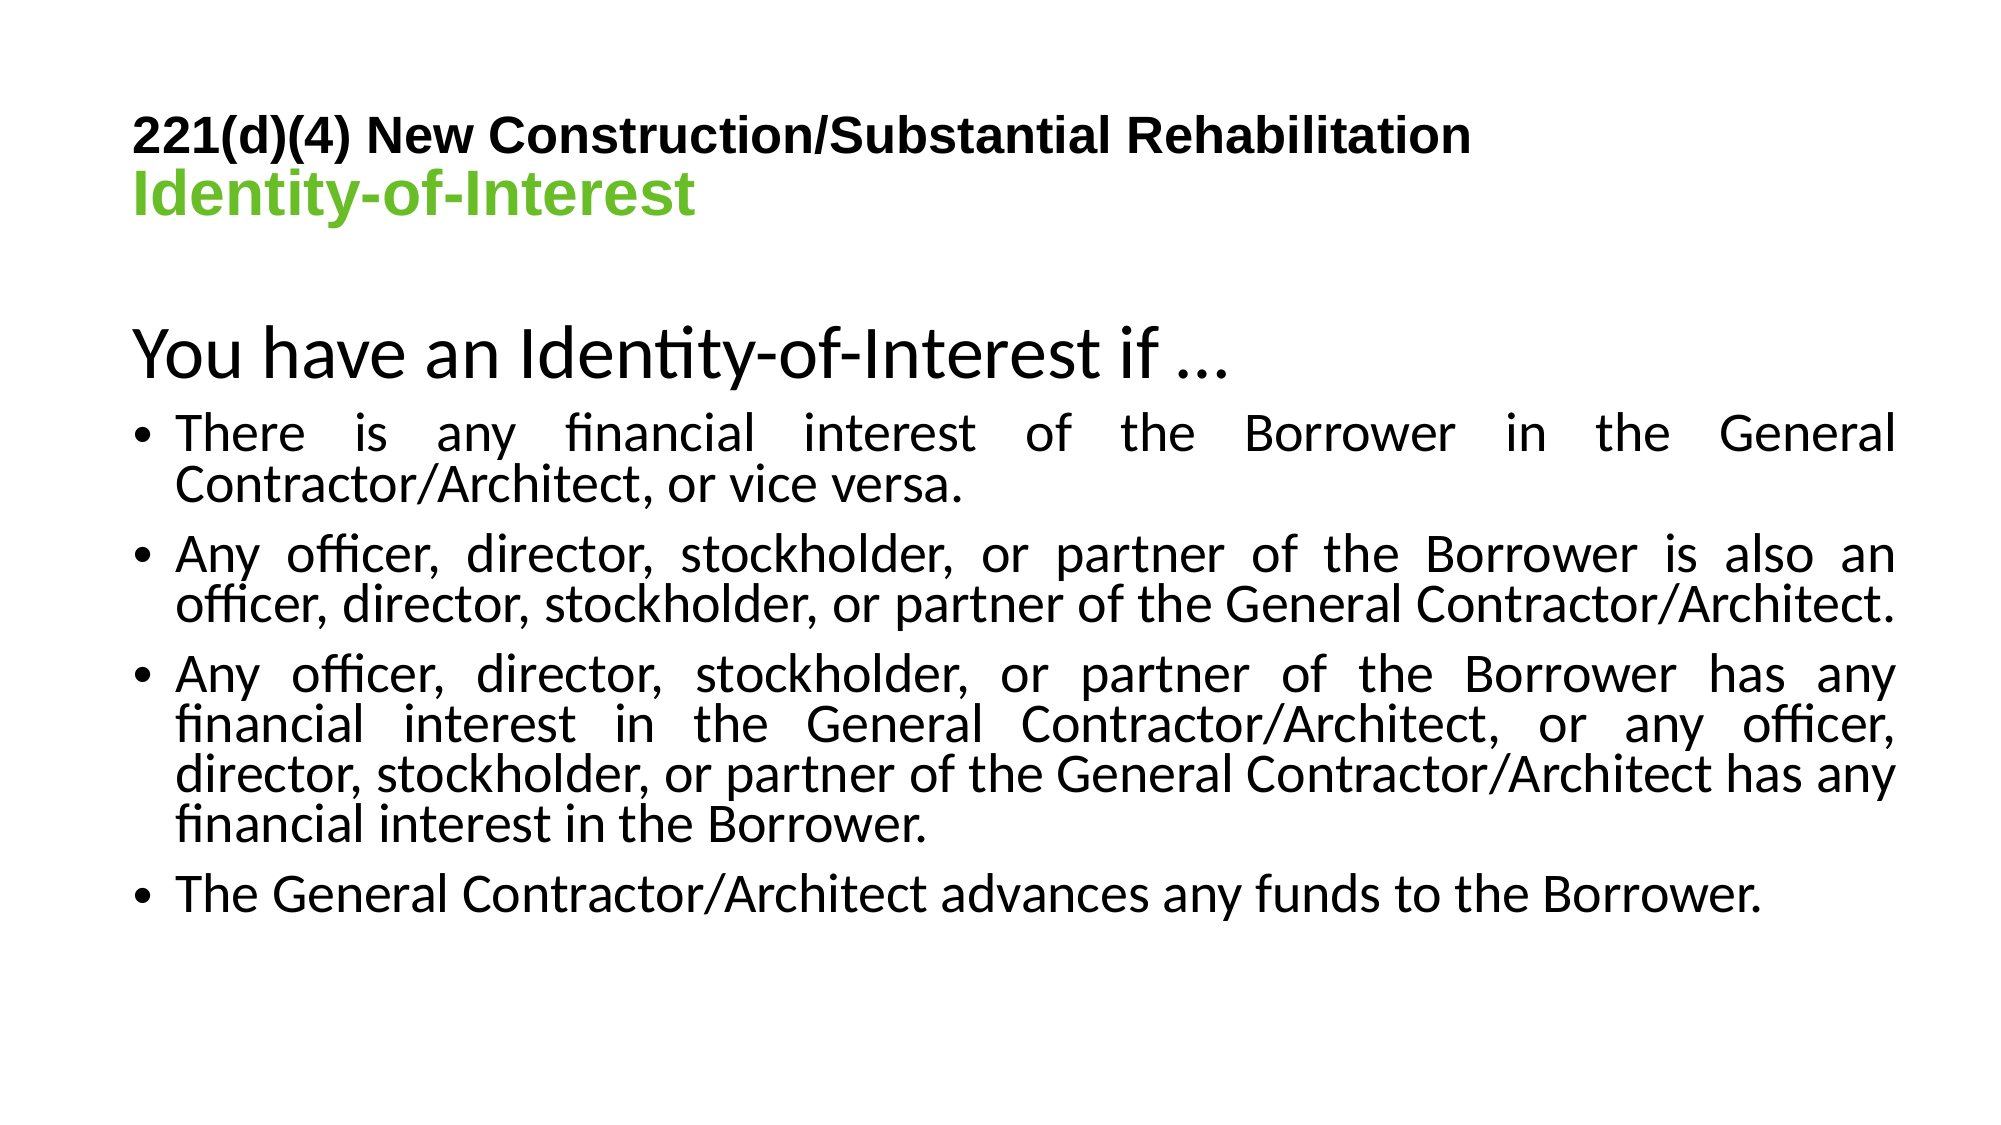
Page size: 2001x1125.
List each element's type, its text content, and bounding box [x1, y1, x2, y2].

title 221(d)(4) New Construction/Substantial Rehabilitation Identity-of-Interest [117, 102, 1914, 238]
list You have an Identity-of-Interest if … There is any financial interest of the Borrower in the General Contractor/Architect, or vice versa. Any officer, director, stockholder, or partner of the Borrower is also an officer, director, stockholder, or partner of the General Contractor/Architect. Any officer, director, stockholder, or partner of the Borrower has any financial interest in the General Contractor/Architect, or any officer, director, stockholder, or partner of the General Contractor/Architect has any financial interest in the Borrower. The General Contractor/Architect advances any funds to the Borrower. [117, 315, 1914, 987]
